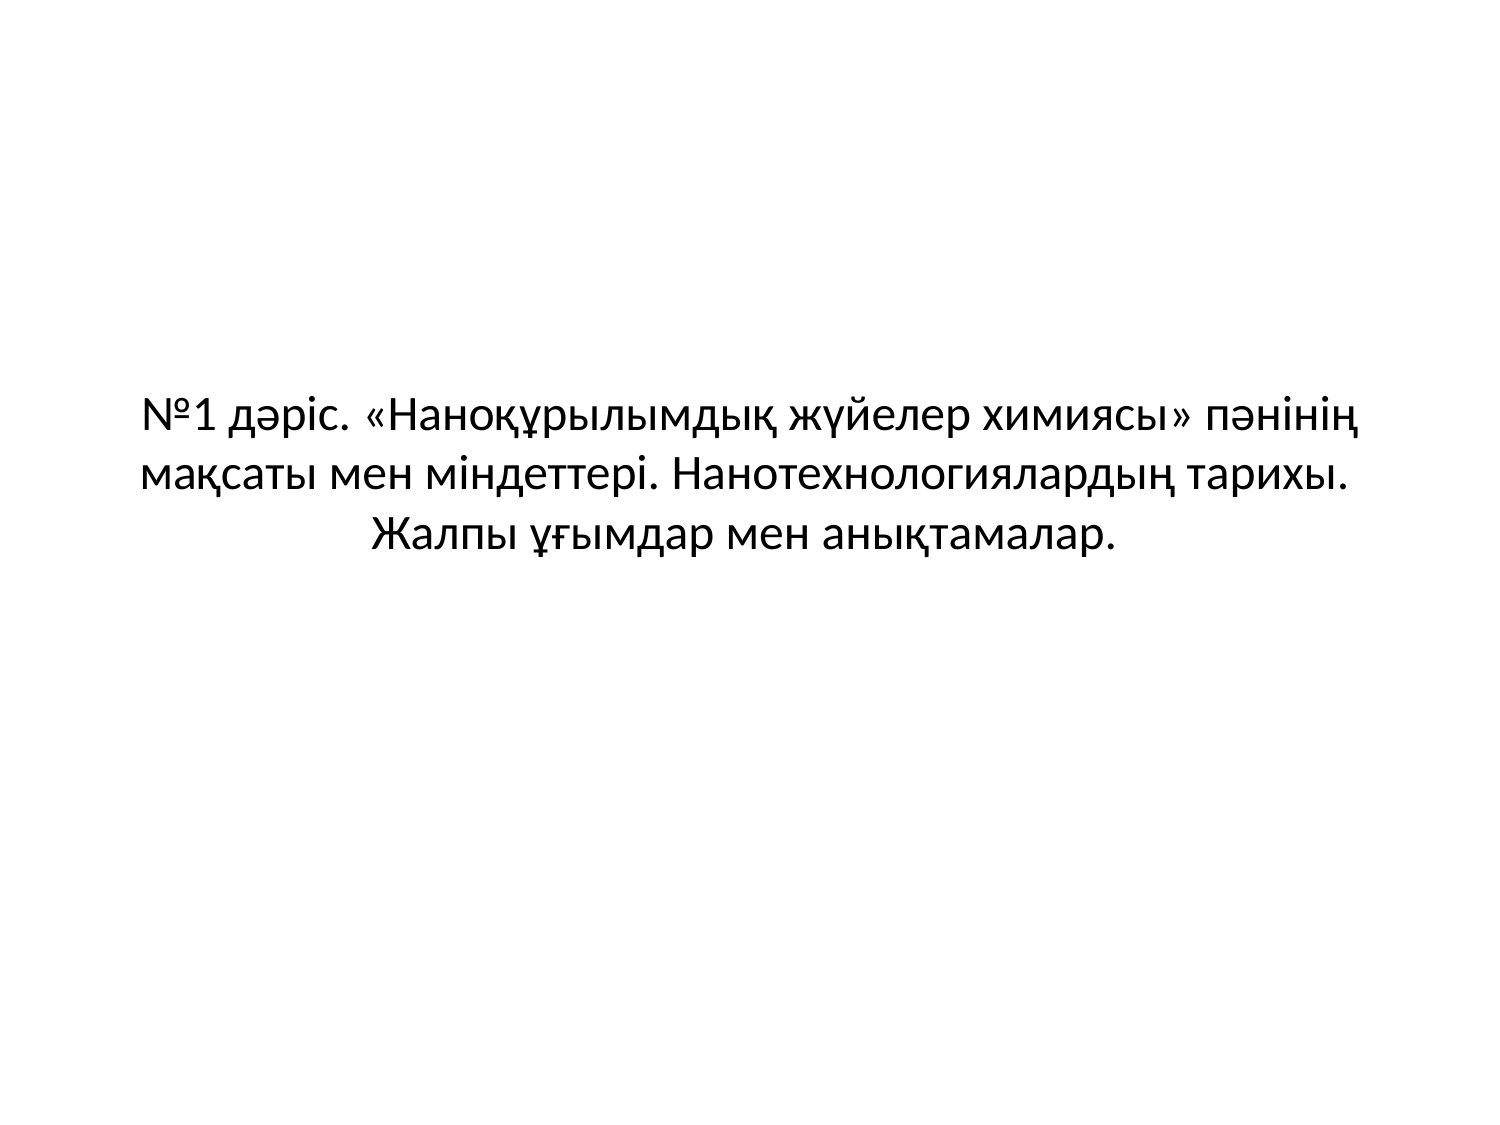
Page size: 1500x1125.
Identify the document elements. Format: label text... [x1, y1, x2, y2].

title №1 дәріс. «Наноқұрылымдық жүйелер химиясы» пәнінің мақсаты мен міндеттері. Нанотехнологиялардың тарихы. Жалпы ұғымдар мен анықтамалар. [112, 349, 1388, 591]
